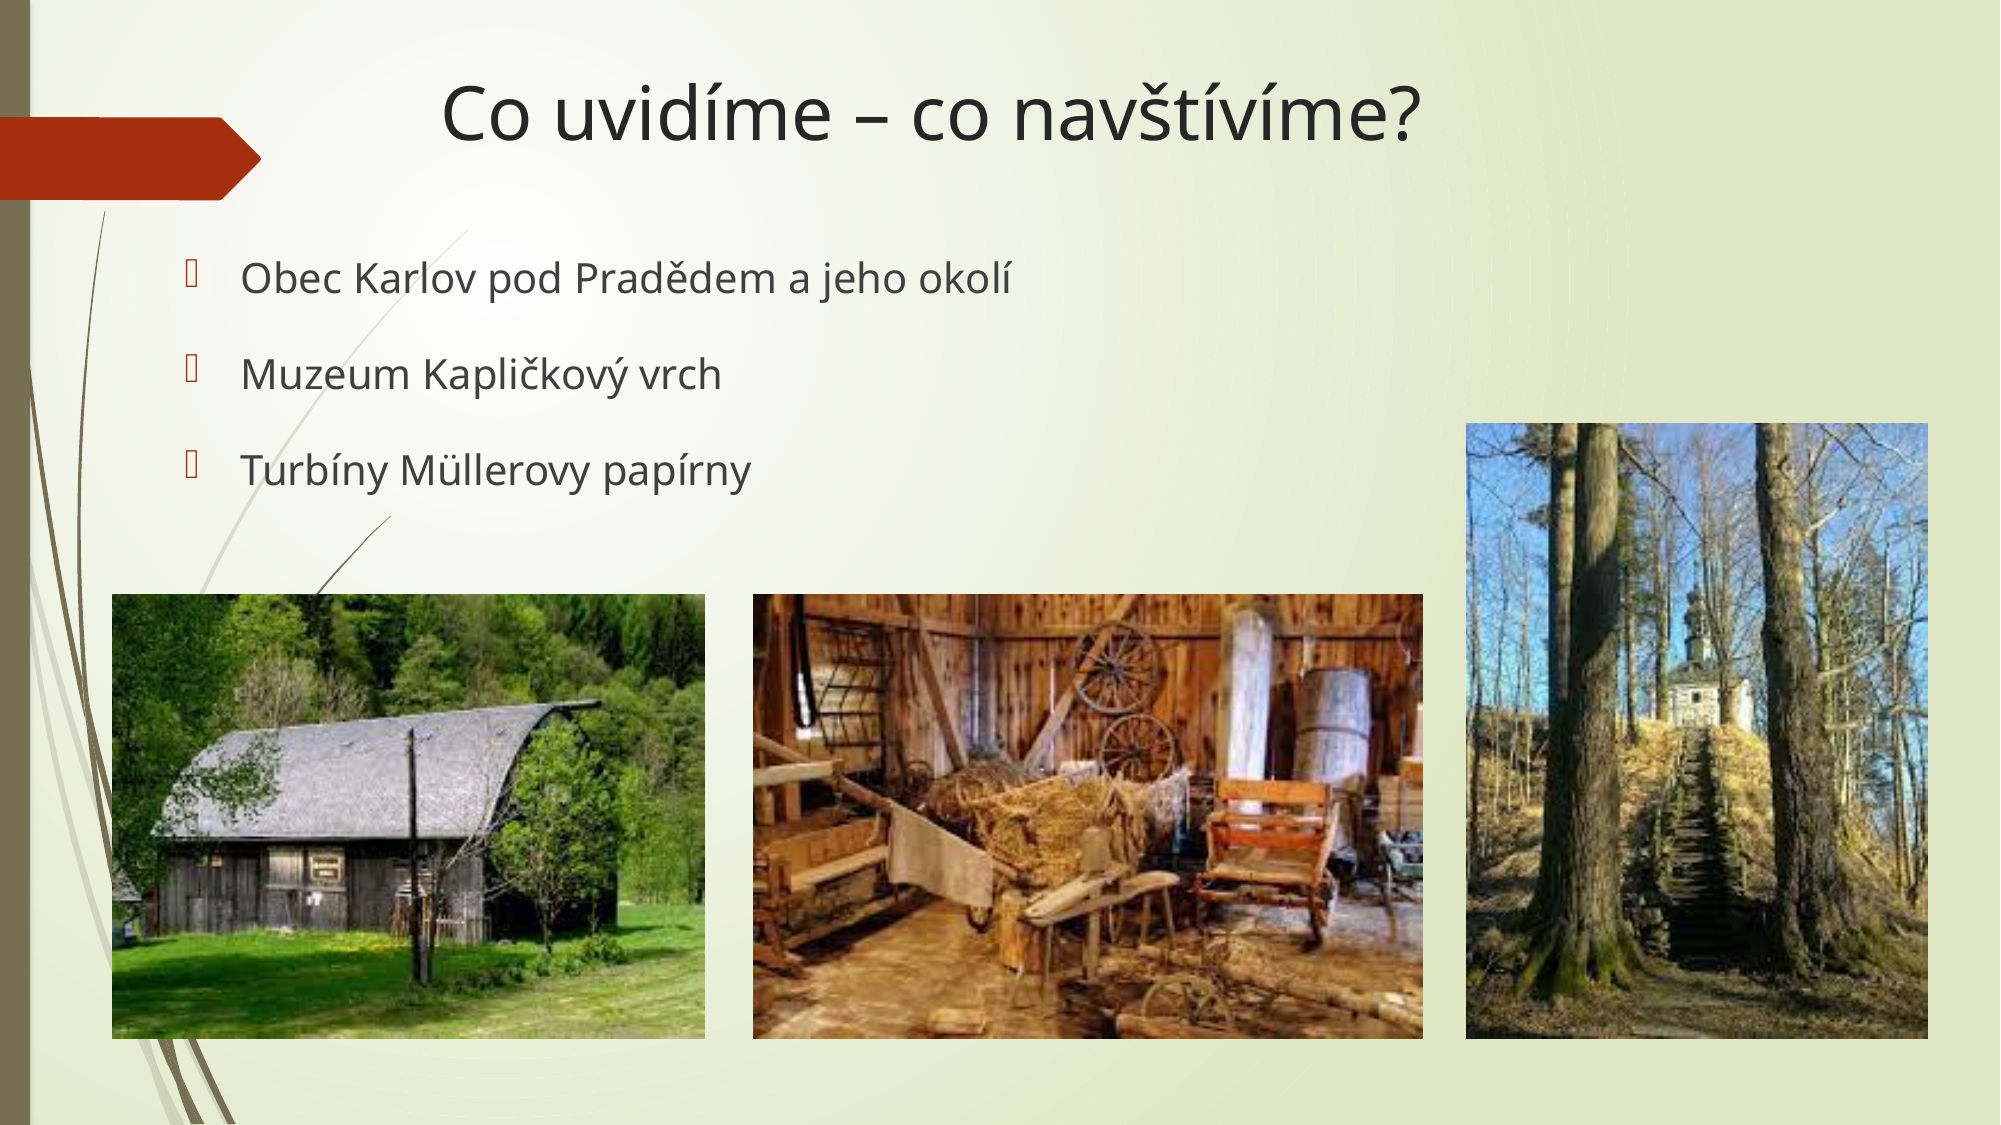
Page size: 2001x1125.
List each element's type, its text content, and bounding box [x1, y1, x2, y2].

title Co uvidíme – co navštívíme? [425, 57, 1888, 192]
picture [753, 594, 1423, 1039]
picture [111, 594, 705, 1039]
list Obec Karlov pod Pradědem a jeho okolí Muzeum Kapličkový vrch Turbíny Müllerovy papírny [169, 219, 1237, 546]
picture [1466, 423, 1928, 1039]
